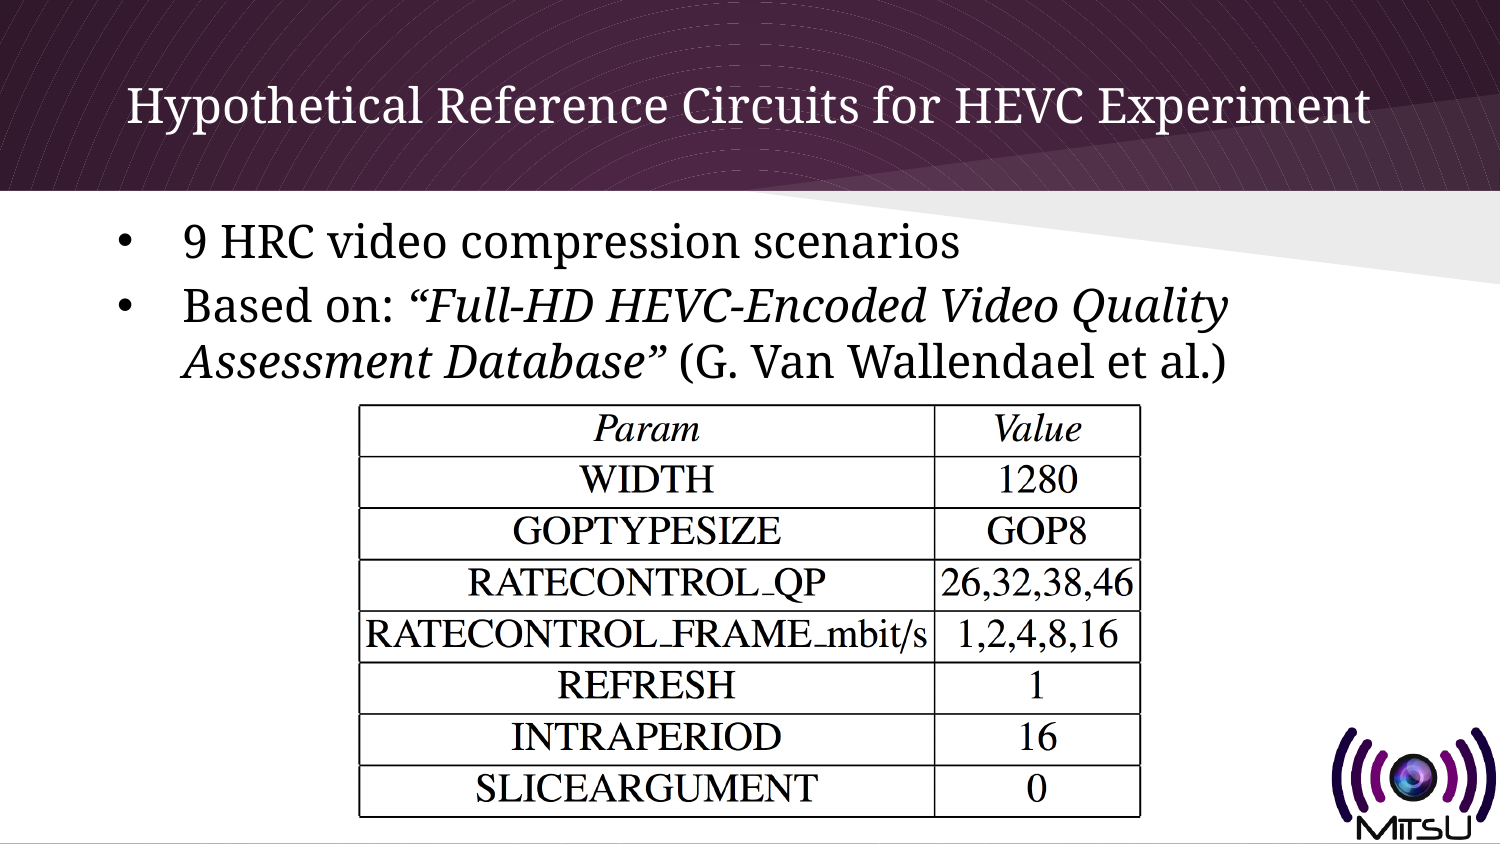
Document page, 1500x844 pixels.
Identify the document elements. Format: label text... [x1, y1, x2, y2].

picture [357, 402, 1143, 820]
list 9 HRC video compression scenarios Based on: “Full-HD HEVC-Encoded Video Quality Assessment Database” (G. Van Wallendael et al.) [75, 196, 1425, 403]
picture [1329, 725, 1498, 842]
title Hypothetical Reference Circuits for HEVC Experiment [75, 33, 1425, 175]
